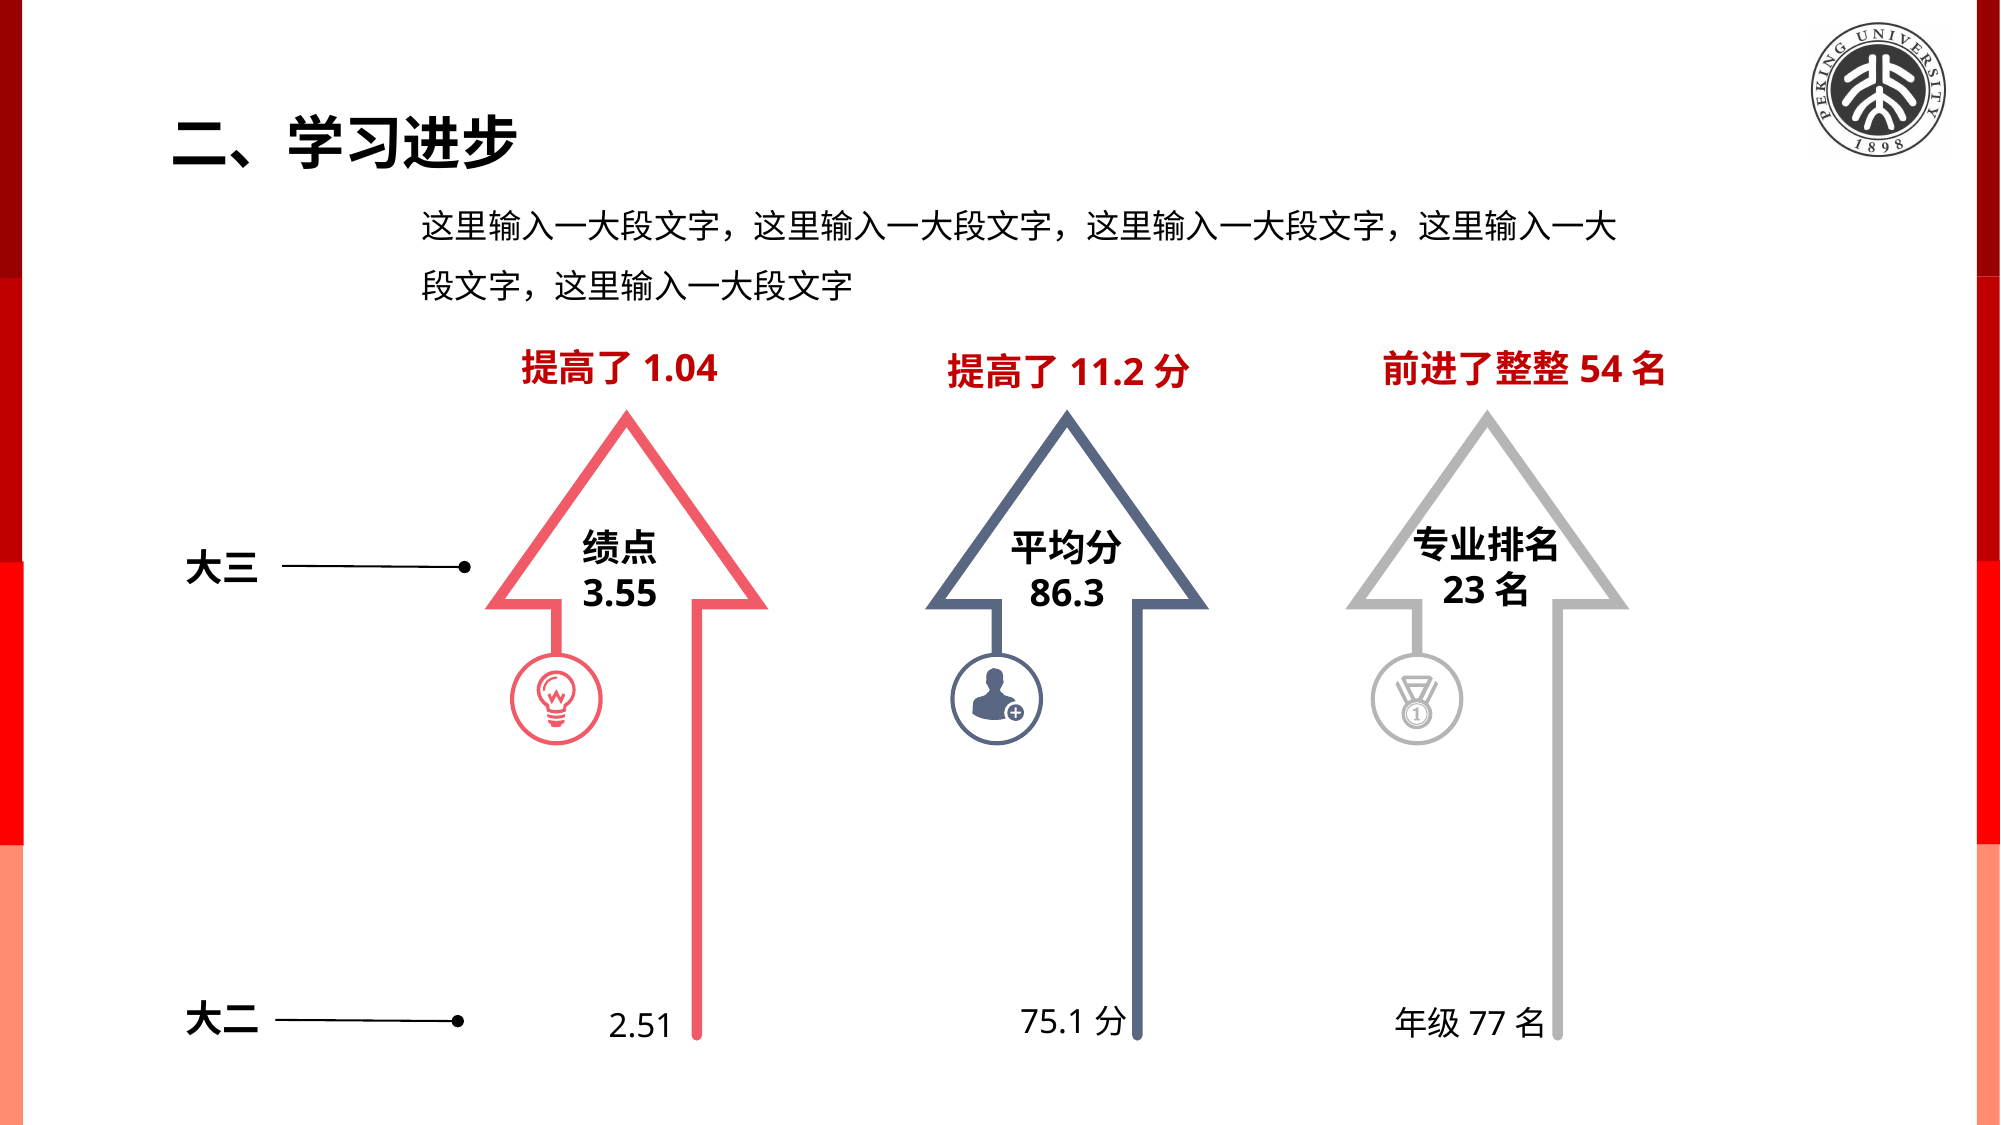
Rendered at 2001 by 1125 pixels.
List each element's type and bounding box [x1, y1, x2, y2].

text_box [0, 0, 2000, 1125]
picture [1807, 21, 1948, 159]
